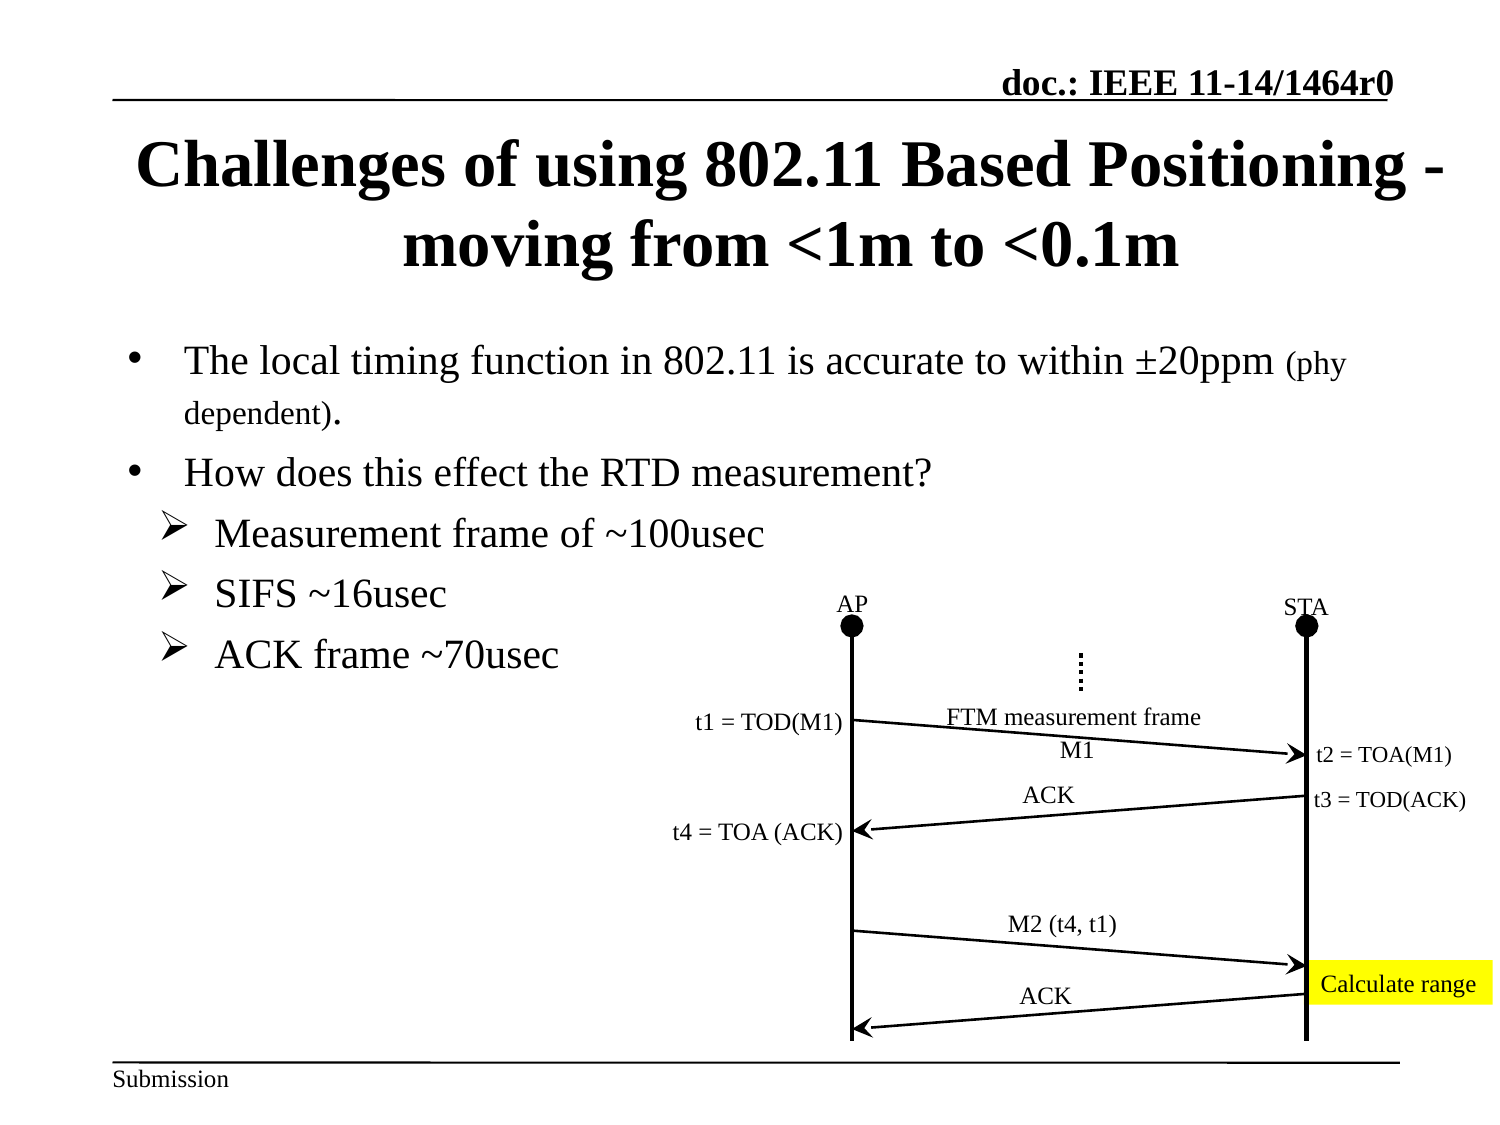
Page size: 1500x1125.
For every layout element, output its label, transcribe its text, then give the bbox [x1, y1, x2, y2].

text_box t2 = TOA(M1) [1314, 732, 1471, 775]
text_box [851, 719, 1307, 1030]
title Challenges of using 802.11 Based Positioning - moving from <1m to <0.1m [112, 112, 1471, 288]
text_box Calculate range [1314, 960, 1493, 1005]
text_box AP [752, 579, 953, 625]
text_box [851, 625, 1307, 719]
text_box t4 = TOA (ACK) [642, 808, 845, 853]
text_box t3 = TOD(ACK) [1314, 777, 1500, 820]
text_box STA [1206, 583, 1407, 628]
list The local timing function in 802.11 is accurate to within ±20ppm (phy dependent). How does this effect the RTD measurement? Measurement frame of ~100usec SIFS ~16usec ACK frame ~70usec [112, 324, 1477, 1000]
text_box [851, 1036, 1307, 1042]
text_box t1 = TOD(M1) [674, 698, 846, 743]
